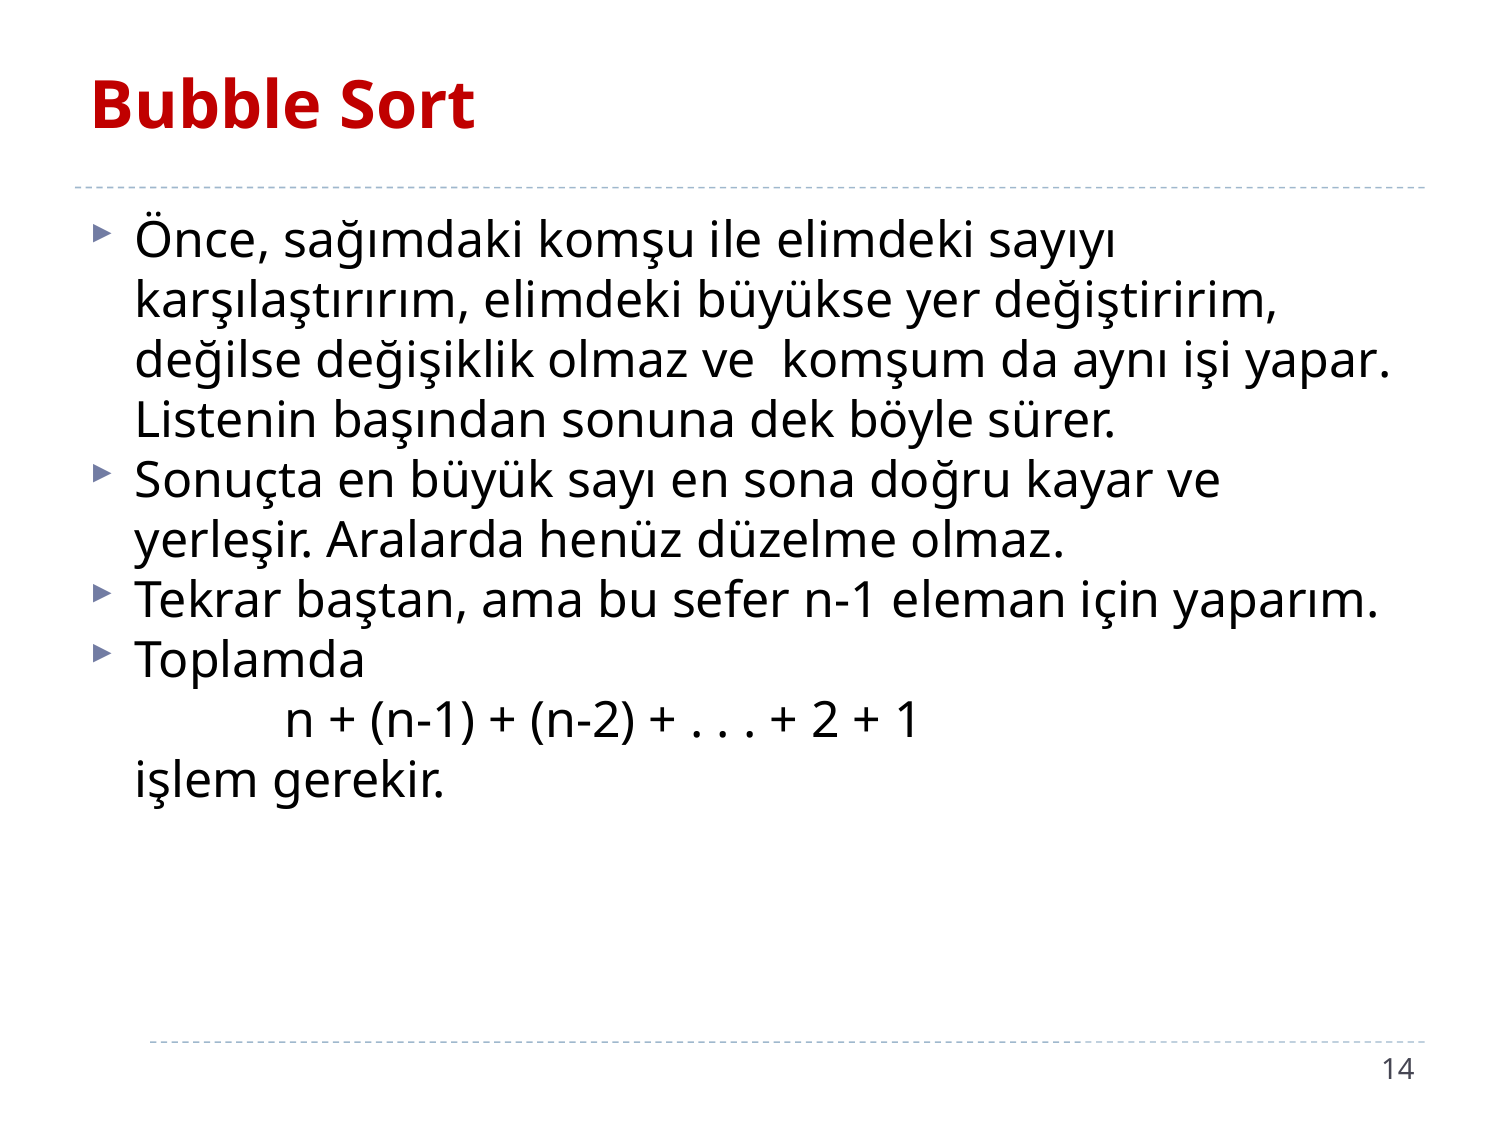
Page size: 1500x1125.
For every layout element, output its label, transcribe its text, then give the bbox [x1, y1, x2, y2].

list Önce, sağımdaki komşu ile elimdeki sayıyı karşılaştırırım, elimdeki büyükse yer değiştiririm, değilse değişiklik olmaz ve komşum da aynı işi yapar. Listenin başından sonuna dek böyle sürer. Sonuçta en büyük sayı en sona doğru kayar ve yerleşir. Aralarda henüz düzelme olmaz. Tekrar baştan, ama bu sefer n-1 eleman için yaparım. Toplamda n + (n-1) + (n-2) + . . . + 2 + 1 işlem gerekir. [75, 200, 1425, 1010]
slide_number 14 [1080, 1042, 1430, 1103]
title Bubble Sort [75, 20, 1425, 183]
